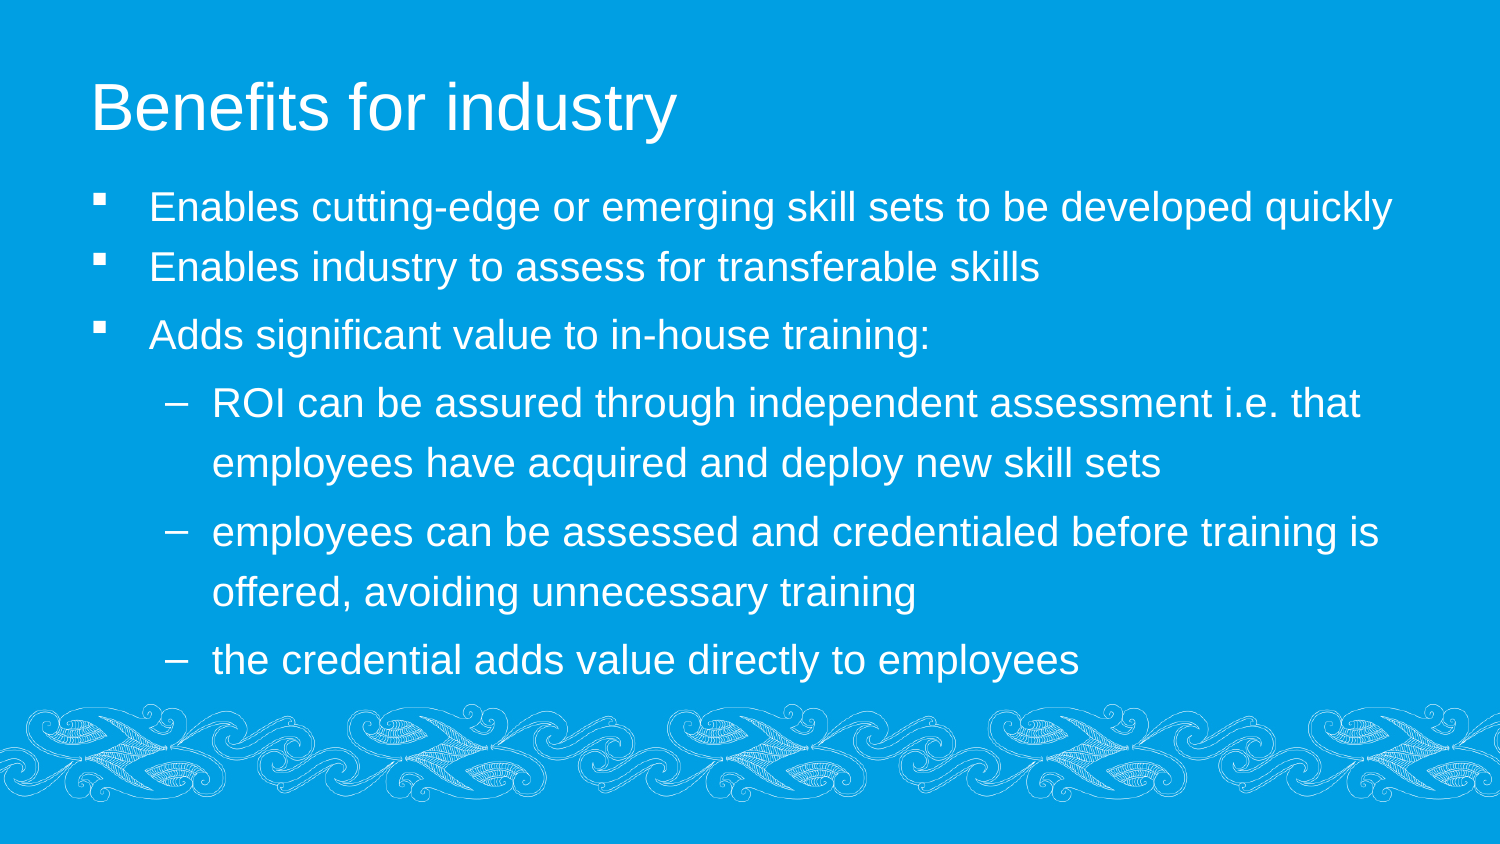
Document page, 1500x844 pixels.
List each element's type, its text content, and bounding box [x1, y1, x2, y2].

picture [739, 754, 749, 764]
picture [1379, 753, 1390, 764]
picture [1435, 745, 1443, 752]
list Enables cutting-edge or emerging skill sets to be developed quickly Enables industry to assess for transferable skills Adds significant value to in-house training: ROI can be assured through independent assessment i.e. that employees have acquired and deploy new skill sets employees can be assessed and credentialed before training is offered, avoiding unnecessary training the credential adds value directly to employees [75, 162, 1488, 700]
title Benefits for industry [75, 33, 1425, 162]
picture [794, 745, 802, 752]
picture [153, 745, 161, 752]
picture [1054, 729, 1063, 734]
picture [406, 753, 423, 762]
picture [98, 754, 103, 764]
picture [1142, 736, 1149, 742]
